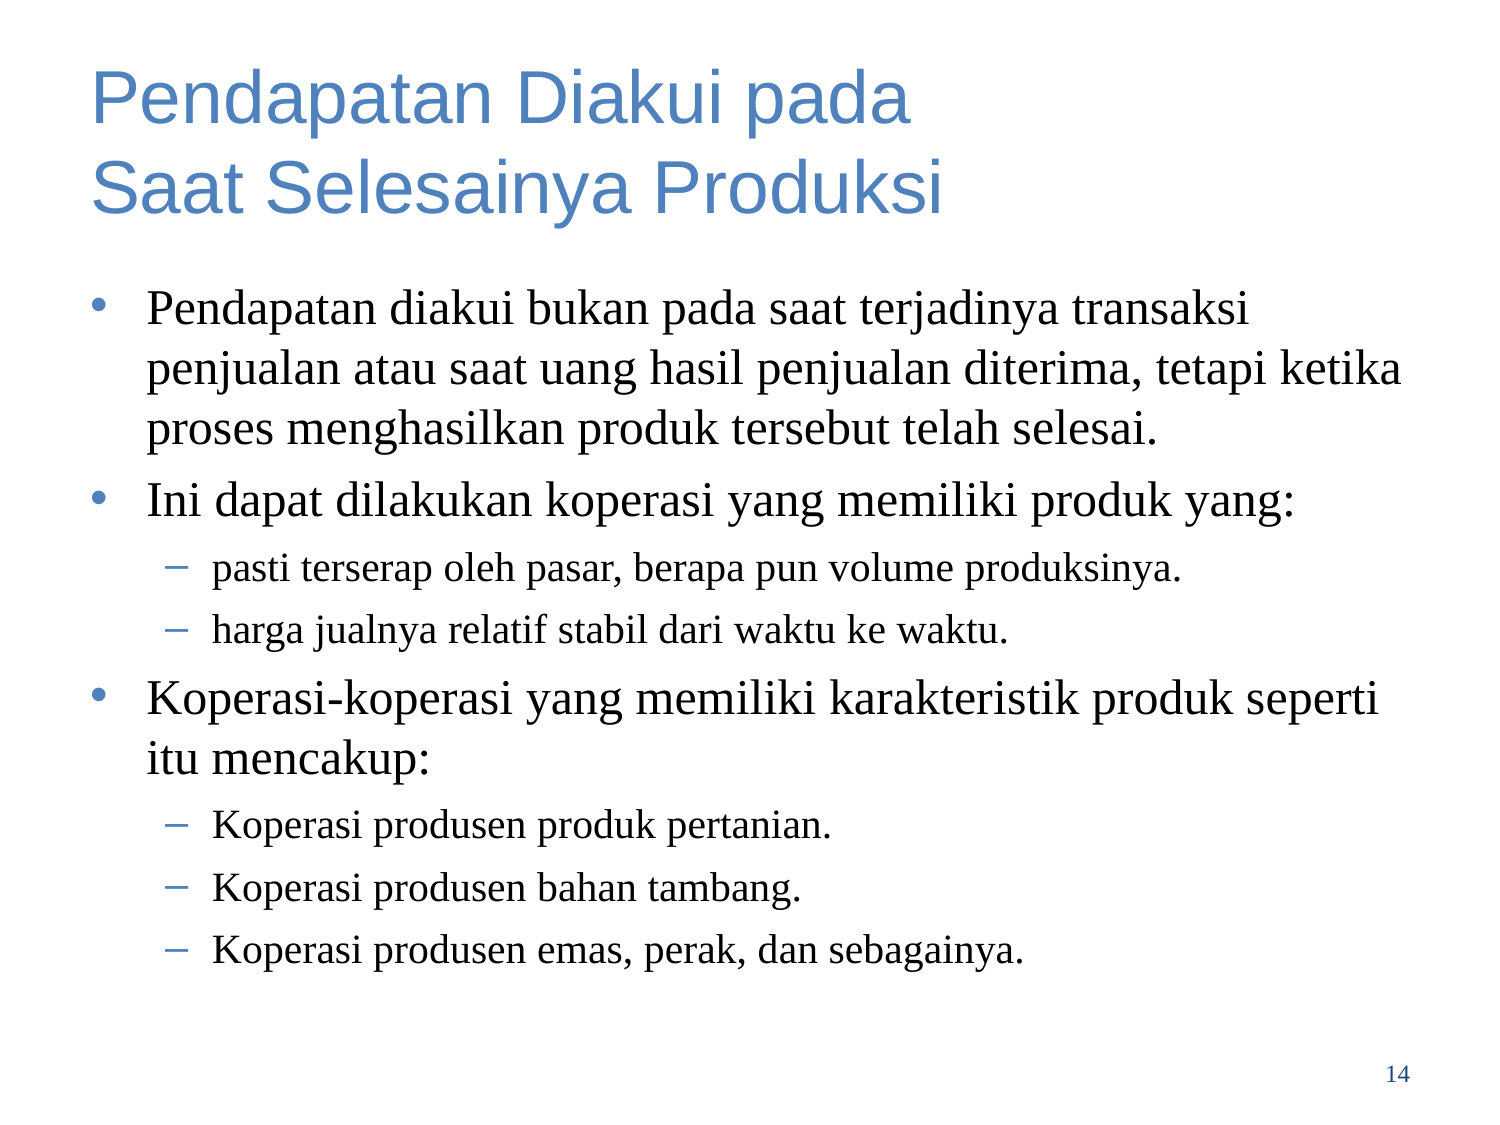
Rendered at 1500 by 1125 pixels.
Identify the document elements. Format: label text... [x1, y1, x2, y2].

slide_number 14 [1074, 1042, 1425, 1103]
title Pendapatan Diakui pada Saat Selesainya Produksi [75, 45, 1425, 233]
list Pendapatan diakui bukan pada saat terjadinya transaksi penjualan atau saat uang hasil penjualan diterima, tetapi ketika proses menghasilkan produk tersebut telah selesai. Ini dapat dilakukan koperasi yang memiliki produk yang: pasti terserap oleh pasar, berapa pun volume produksinya. harga jualnya relatif stabil dari waktu ke waktu. Koperasi-koperasi yang memiliki karakteristik produk seperti itu mencakup: Koperasi produsen produk pertanian. Koperasi produsen bahan tambang. Koperasi produsen emas, perak, dan sebagainya. [75, 234, 1425, 1032]
